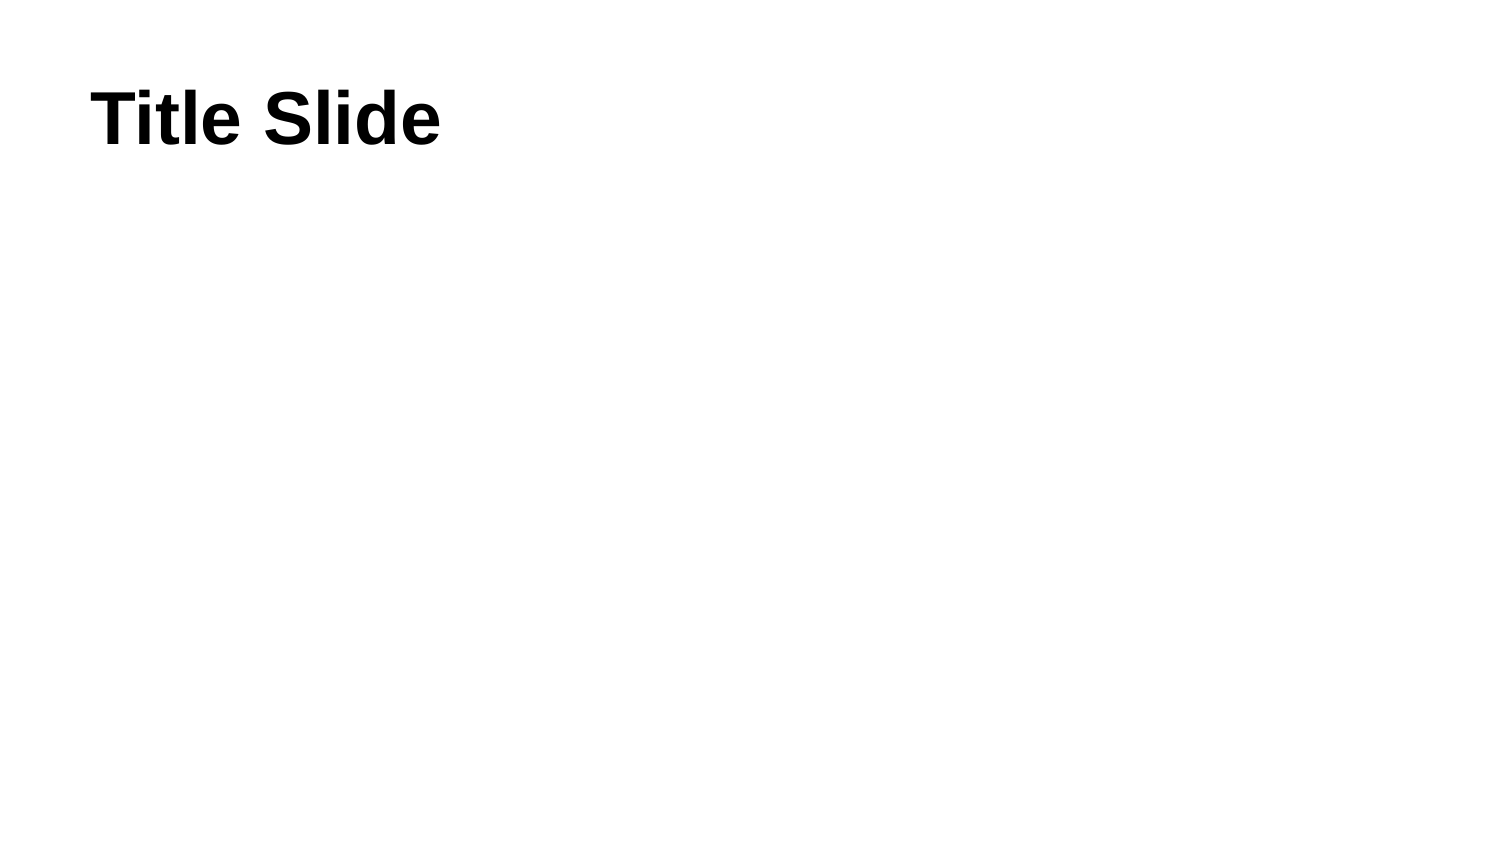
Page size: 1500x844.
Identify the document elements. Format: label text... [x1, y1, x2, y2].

title Title Slide [75, 33, 1425, 175]
